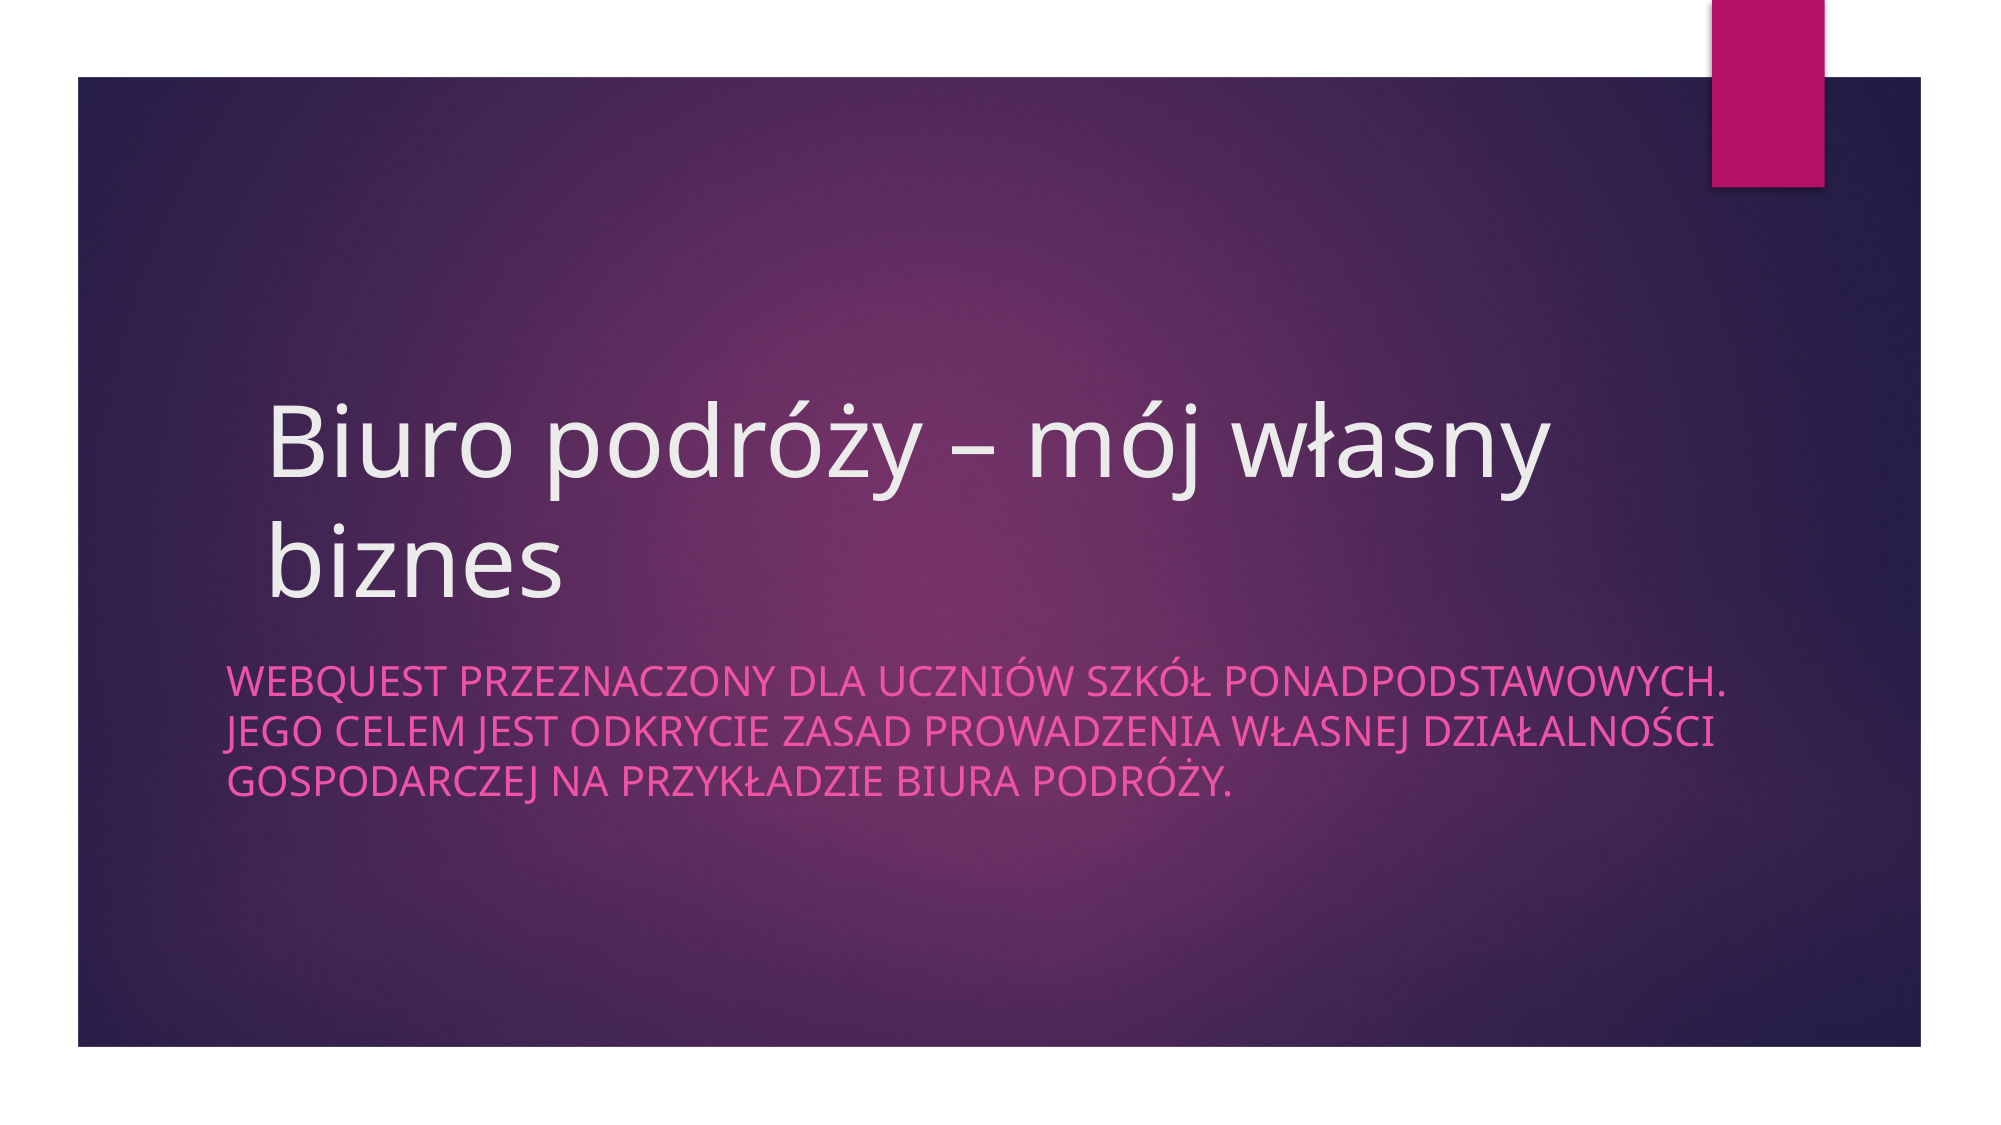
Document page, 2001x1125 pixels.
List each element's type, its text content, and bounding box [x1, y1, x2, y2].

title Biuro podróży – mój własny biznes [249, 368, 1750, 625]
subtitle Webquest przeznaczony dla uczniów szkół ponadpodstawowych. Jego celem jest odkrycie zasad prowadzenia własnej działalności gospodarczej na przykładzie biura podróży. [211, 647, 1750, 905]
